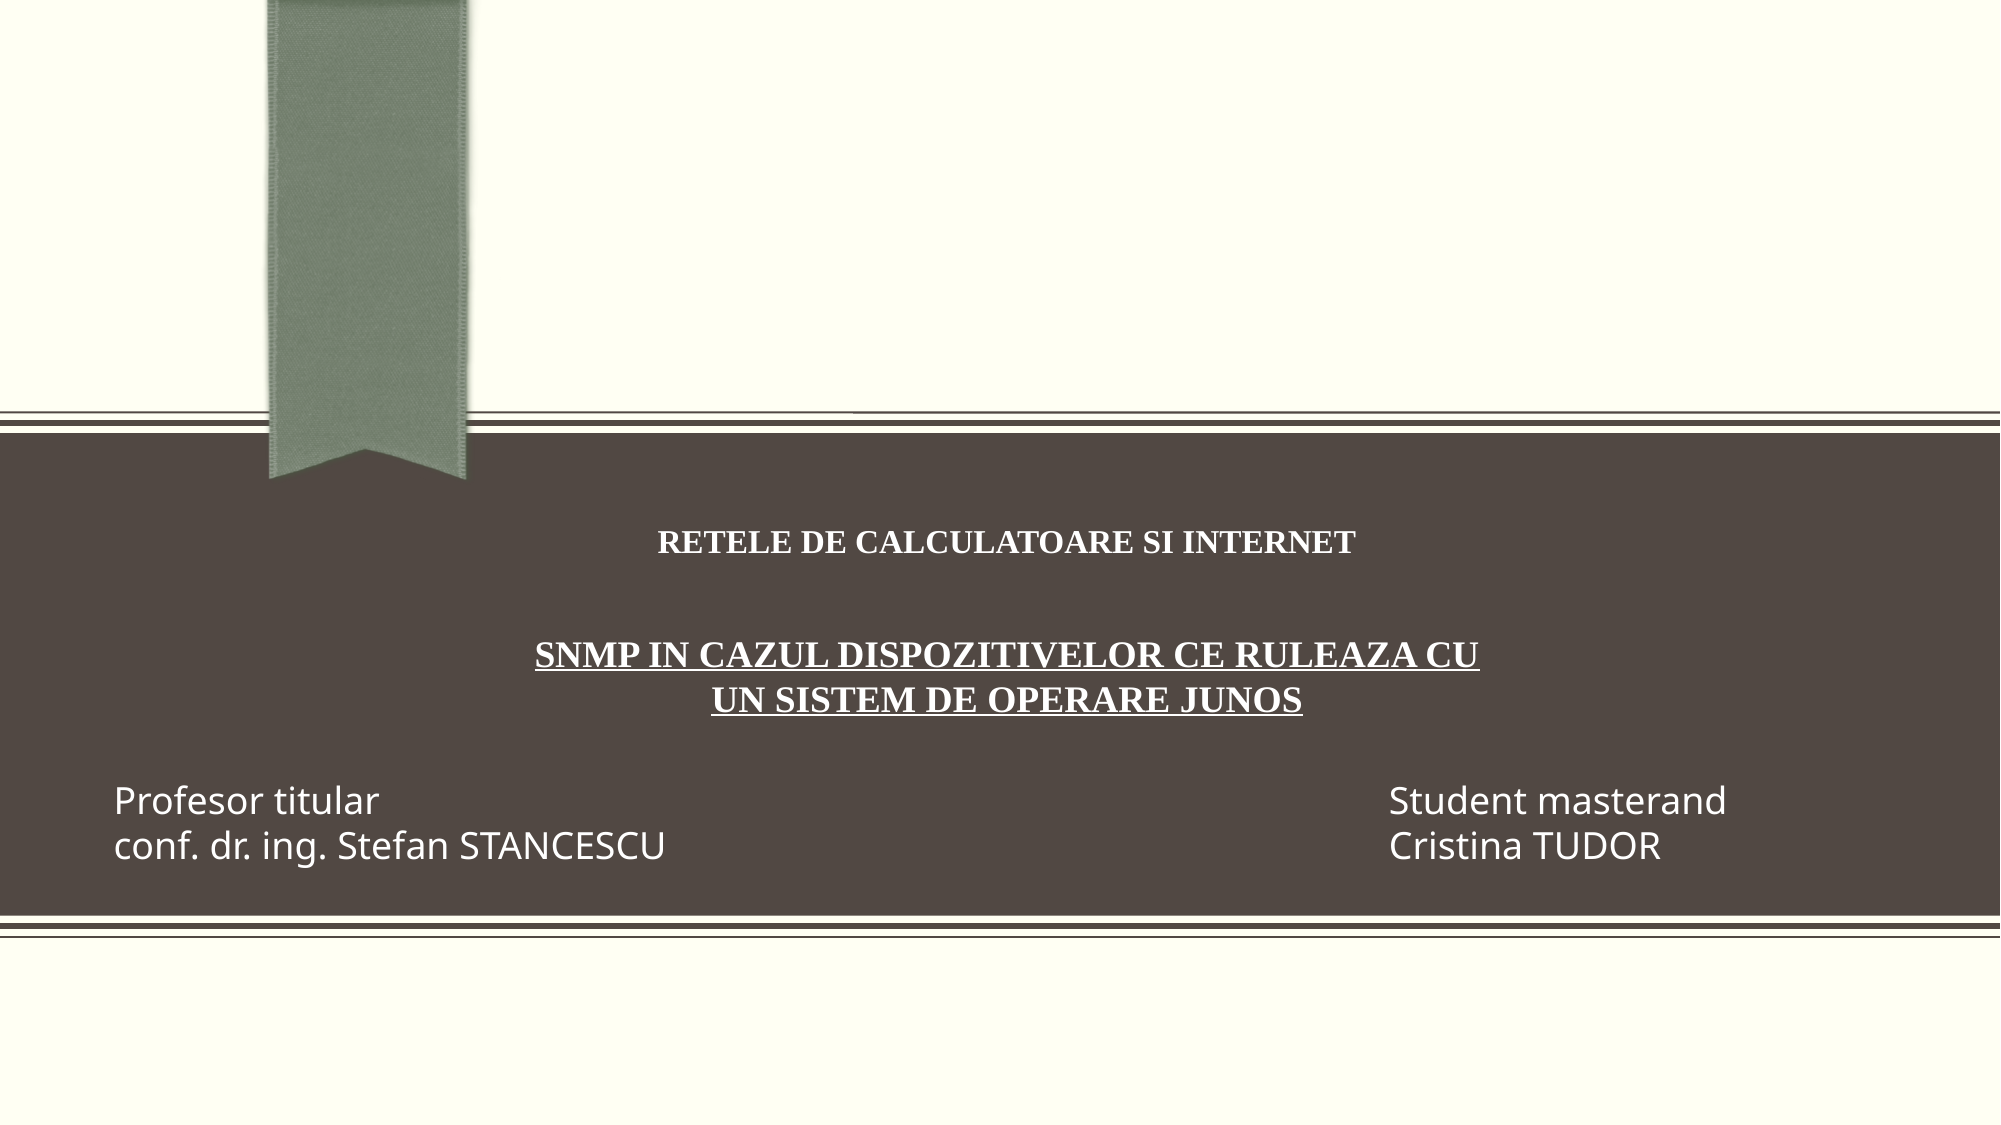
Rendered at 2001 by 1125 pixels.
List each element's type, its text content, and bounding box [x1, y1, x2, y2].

picture [217, 0, 510, 488]
list retele de calculatoare si internet [180, 520, 1834, 605]
text_box Profesor titular conf. dr. ing. Stefan STANCESCU [106, 769, 676, 875]
title SNMP IN CAZUL DISPOZITIVELOR CE RULEAZA CU UN SISTEM DE OPERARE JUNOS [525, 605, 1489, 814]
text_box Student masterand Cristina TUDOR [1381, 769, 1736, 875]
